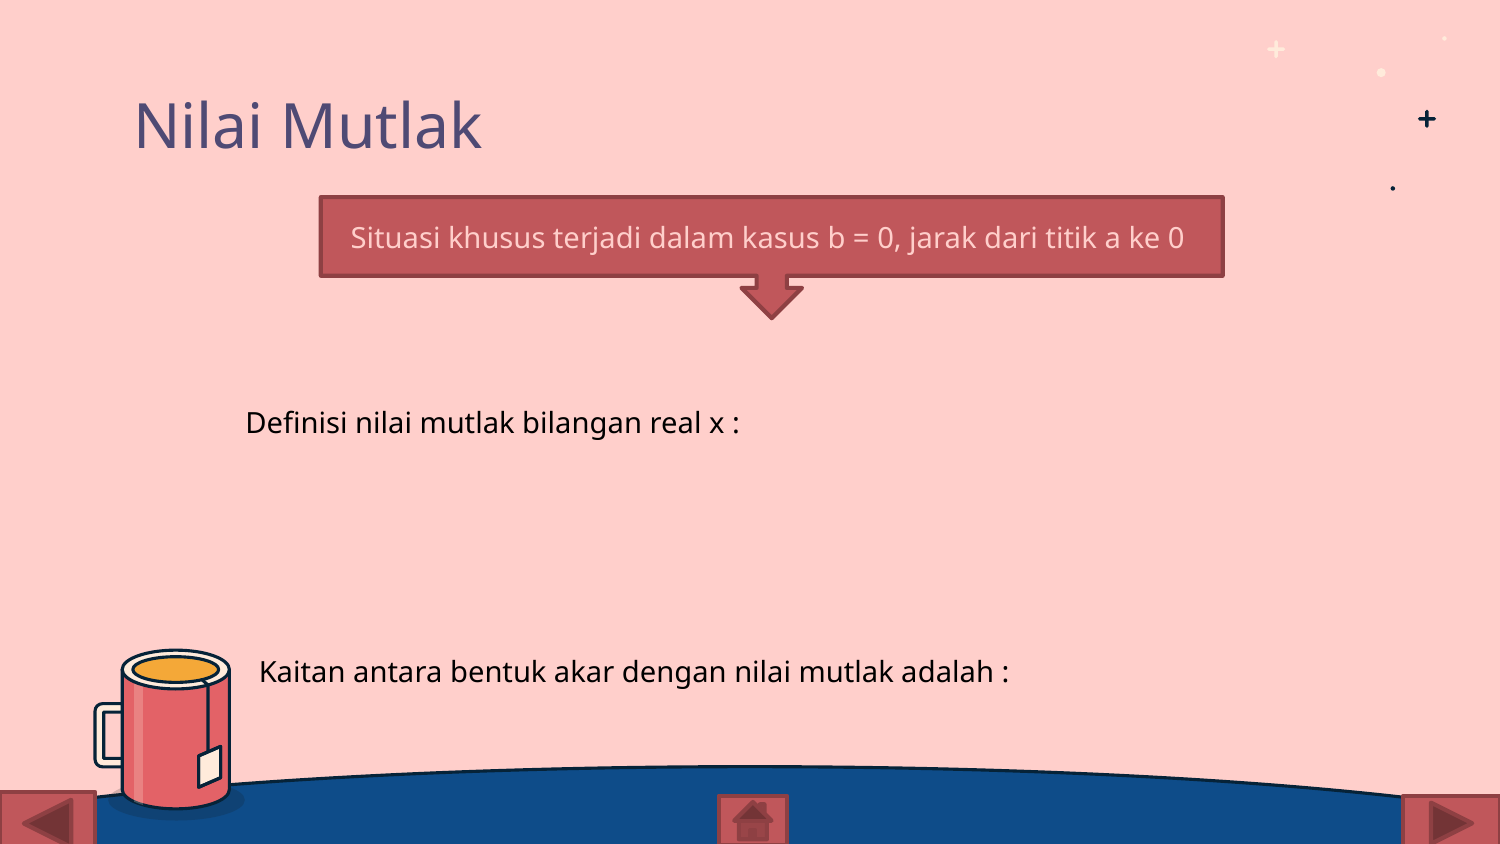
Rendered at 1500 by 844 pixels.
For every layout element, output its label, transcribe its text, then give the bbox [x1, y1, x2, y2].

title Nilai Mutlak [118, 60, 1382, 165]
text_box Situasi khusus terjadi dalam kasus b = 0, jarak dari titik a ke 0 [318, 195, 1225, 321]
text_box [94, 649, 246, 821]
text_box [0, 790, 97, 844]
text_box [1401, 794, 1500, 844]
text_box [717, 794, 789, 844]
